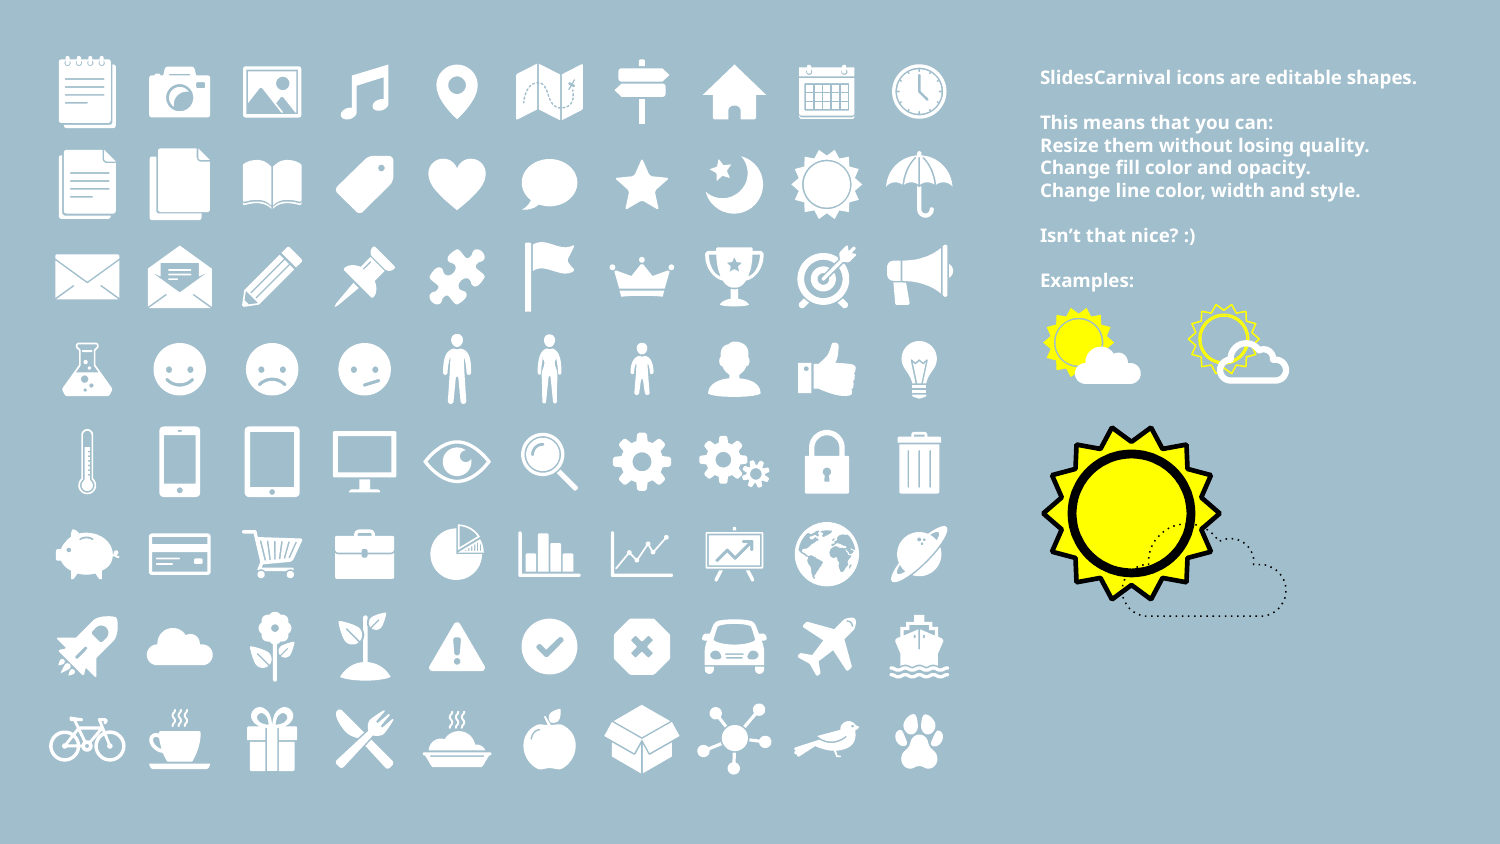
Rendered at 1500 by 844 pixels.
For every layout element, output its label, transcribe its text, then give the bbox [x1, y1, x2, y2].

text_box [697, 703, 772, 775]
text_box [705, 156, 764, 214]
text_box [630, 342, 654, 396]
text_box [429, 249, 485, 305]
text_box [704, 247, 764, 307]
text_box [1043, 427, 1220, 600]
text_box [603, 704, 680, 774]
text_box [147, 245, 212, 309]
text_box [891, 64, 947, 119]
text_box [338, 612, 391, 681]
text_box [159, 426, 201, 498]
text_box [340, 64, 389, 120]
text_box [62, 342, 113, 397]
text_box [430, 524, 484, 581]
text_box [1117, 352, 1141, 384]
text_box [886, 244, 954, 306]
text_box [885, 150, 953, 218]
text_box SlidesCarnival icons are editable shapes. This means that you can: Resize them without losing quality. Change fill color and opacity. Change line color, width and style. Isn’t that nice? :) Examples: [1024, 51, 1451, 302]
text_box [610, 531, 674, 578]
text_box [1128, 538, 1286, 617]
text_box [523, 708, 576, 770]
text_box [58, 149, 116, 220]
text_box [55, 254, 120, 300]
text_box [428, 158, 486, 211]
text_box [890, 525, 948, 583]
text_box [422, 439, 492, 484]
text_box [1261, 349, 1286, 381]
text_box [889, 614, 950, 679]
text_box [797, 245, 857, 309]
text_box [537, 334, 562, 404]
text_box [332, 430, 397, 493]
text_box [335, 709, 394, 769]
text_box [242, 159, 302, 210]
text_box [442, 333, 472, 405]
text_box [58, 55, 116, 129]
text_box [338, 343, 391, 396]
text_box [897, 431, 942, 494]
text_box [797, 342, 856, 397]
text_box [148, 533, 211, 576]
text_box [249, 611, 295, 682]
text_box [521, 159, 578, 210]
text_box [791, 149, 863, 220]
text_box [245, 343, 299, 396]
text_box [798, 64, 855, 120]
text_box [334, 529, 395, 580]
text_box [49, 716, 126, 762]
text_box [429, 622, 485, 672]
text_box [699, 435, 770, 488]
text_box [1042, 307, 1115, 378]
text_box [794, 721, 860, 758]
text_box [246, 706, 298, 772]
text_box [524, 241, 575, 312]
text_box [422, 710, 492, 768]
text_box [335, 155, 394, 213]
text_box [804, 429, 850, 494]
text_box [702, 64, 767, 120]
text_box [901, 340, 938, 399]
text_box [614, 59, 670, 125]
text_box [613, 618, 671, 675]
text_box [334, 246, 396, 308]
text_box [241, 246, 303, 308]
text_box [521, 618, 578, 675]
text_box [146, 628, 213, 666]
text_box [1188, 304, 1260, 374]
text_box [148, 708, 211, 770]
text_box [701, 619, 767, 675]
text_box [797, 617, 856, 676]
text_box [149, 148, 211, 221]
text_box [895, 713, 944, 769]
text_box [616, 159, 668, 210]
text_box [705, 526, 764, 582]
text_box [436, 64, 478, 120]
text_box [148, 66, 211, 118]
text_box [518, 531, 581, 578]
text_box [241, 529, 303, 579]
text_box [515, 63, 584, 121]
text_box [55, 529, 120, 580]
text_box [609, 256, 675, 297]
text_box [520, 432, 579, 491]
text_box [242, 66, 302, 118]
text_box [708, 341, 761, 397]
text_box [612, 432, 672, 491]
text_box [56, 615, 118, 678]
text_box [244, 426, 300, 498]
text_box [153, 343, 206, 396]
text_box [78, 428, 97, 495]
text_box [794, 522, 860, 587]
